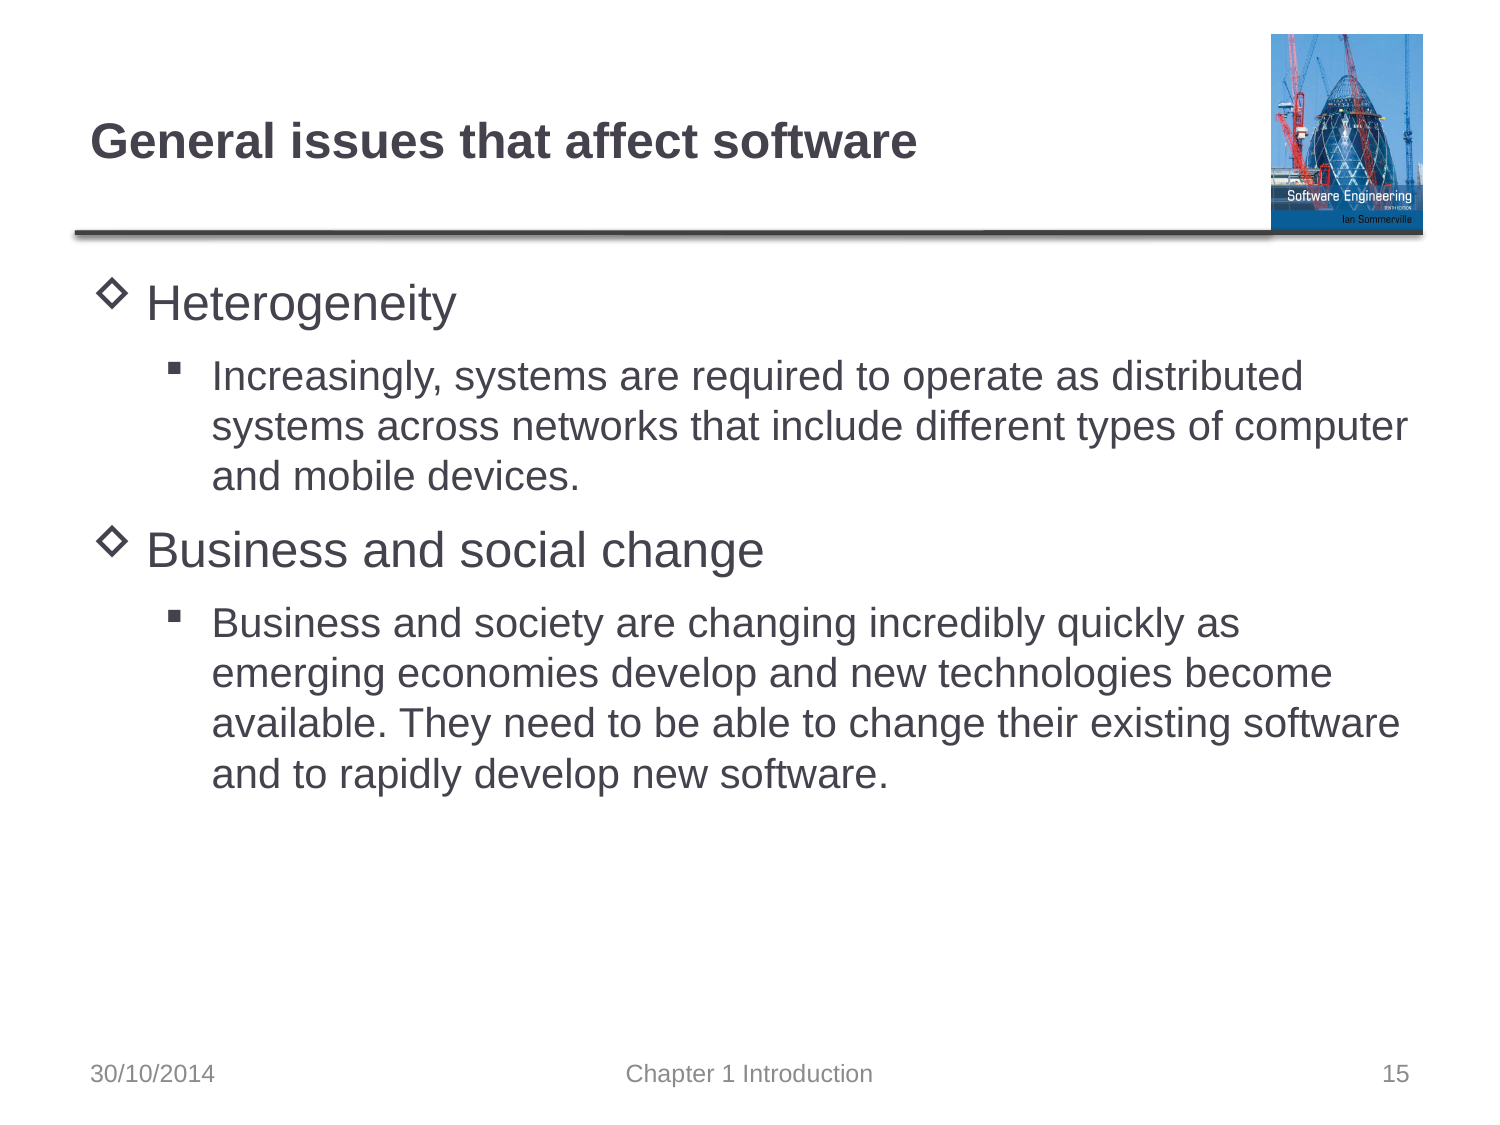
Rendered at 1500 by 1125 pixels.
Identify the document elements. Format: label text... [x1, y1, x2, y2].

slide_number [75, 1042, 425, 1103]
title General issues that affect software [74, 44, 1272, 233]
list Heterogeneity Increasingly, systems are required to operate as distributed systems across networks that include different types of computer and mobile devices. Business and social change Business and society are changing incredibly quickly as emerging economies develop and new technologies become available. They need to be able to change their existing software and to rapidly develop new software. [75, 262, 1425, 1005]
footer Chapter 1 Introduction [512, 1042, 988, 1103]
slide_number 15 [1074, 1042, 1425, 1103]
picture [1271, 34, 1423, 230]
